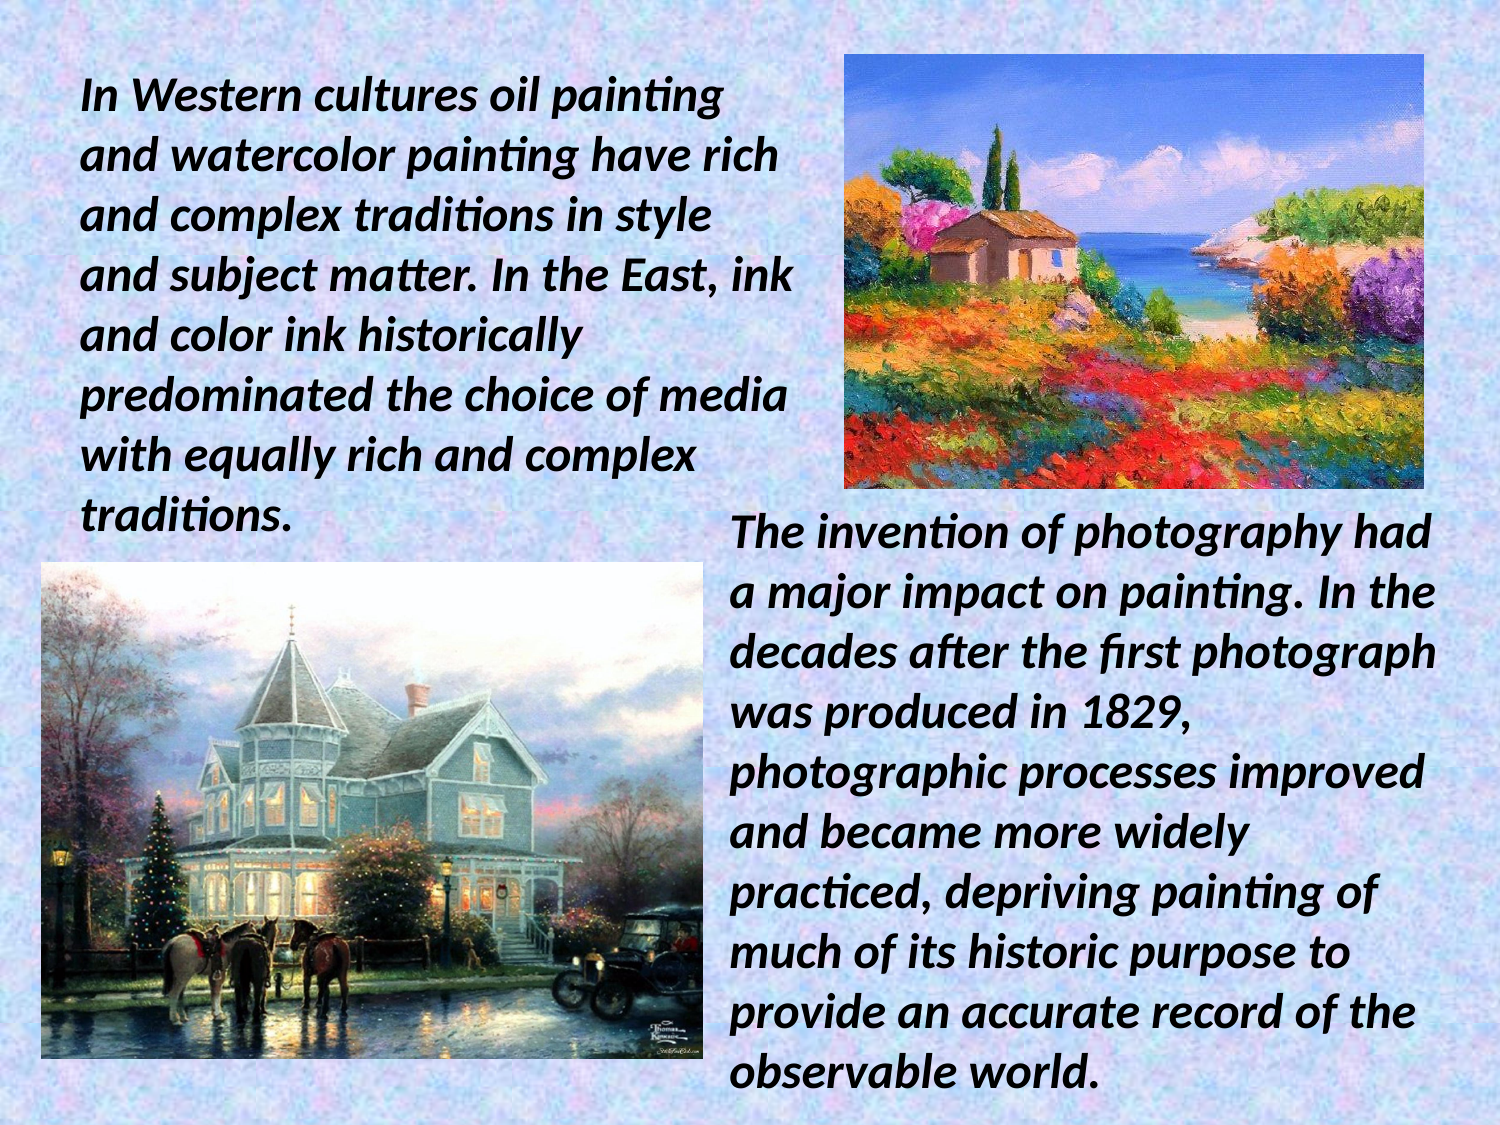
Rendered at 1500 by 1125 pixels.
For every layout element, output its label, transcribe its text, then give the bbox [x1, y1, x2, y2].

text_box The invention of photography had a major impact on painting. In the decades after the first photograph was produced in 1829, photographic processes improved and became more widely practiced, depriving painting of much of its historic purpose to provide an accurate record of the observable world. [714, 491, 1465, 1107]
text_box In Western cultures oil painting and watercolor painting have rich and complex traditions in style and subject matter. In the East, ink and color ink historically predominated the choice of media with equally rich and complex traditions. [64, 54, 815, 550]
picture [0, 0, 1500, 1125]
